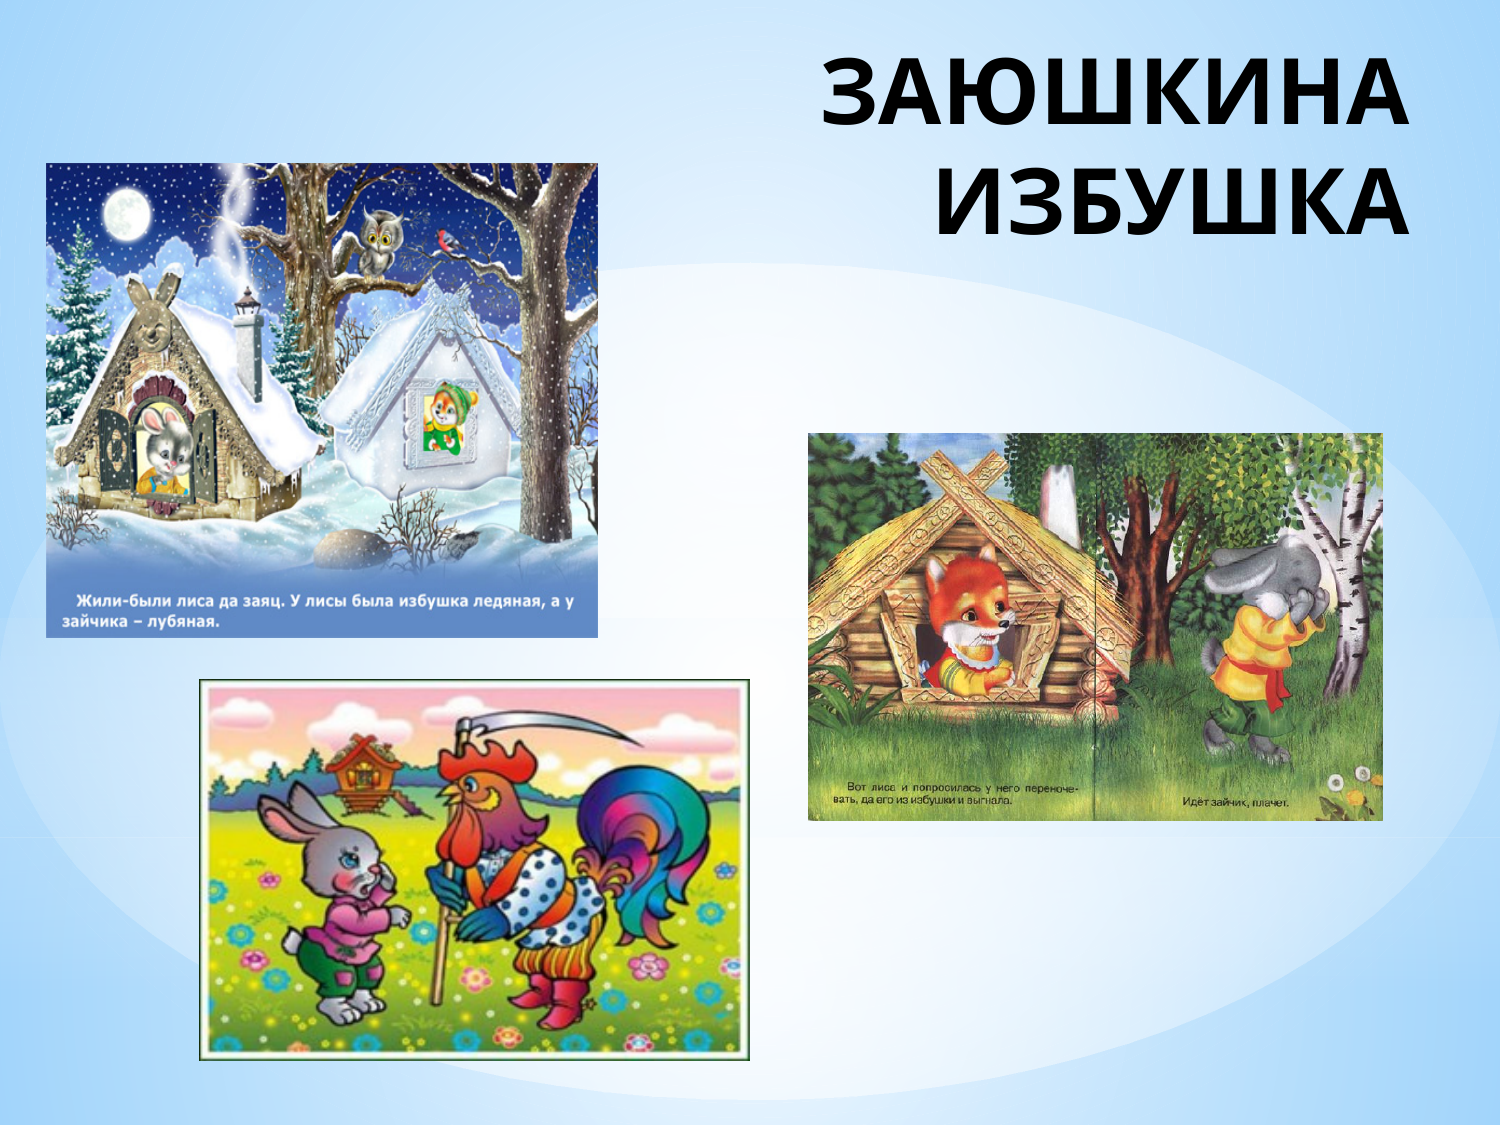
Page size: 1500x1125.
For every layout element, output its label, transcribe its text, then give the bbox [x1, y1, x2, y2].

picture [808, 433, 1383, 821]
title ЗАЮШКИНА ИЗБУШКА [714, 24, 1425, 399]
picture [198, 679, 751, 1061]
picture [46, 163, 598, 638]
